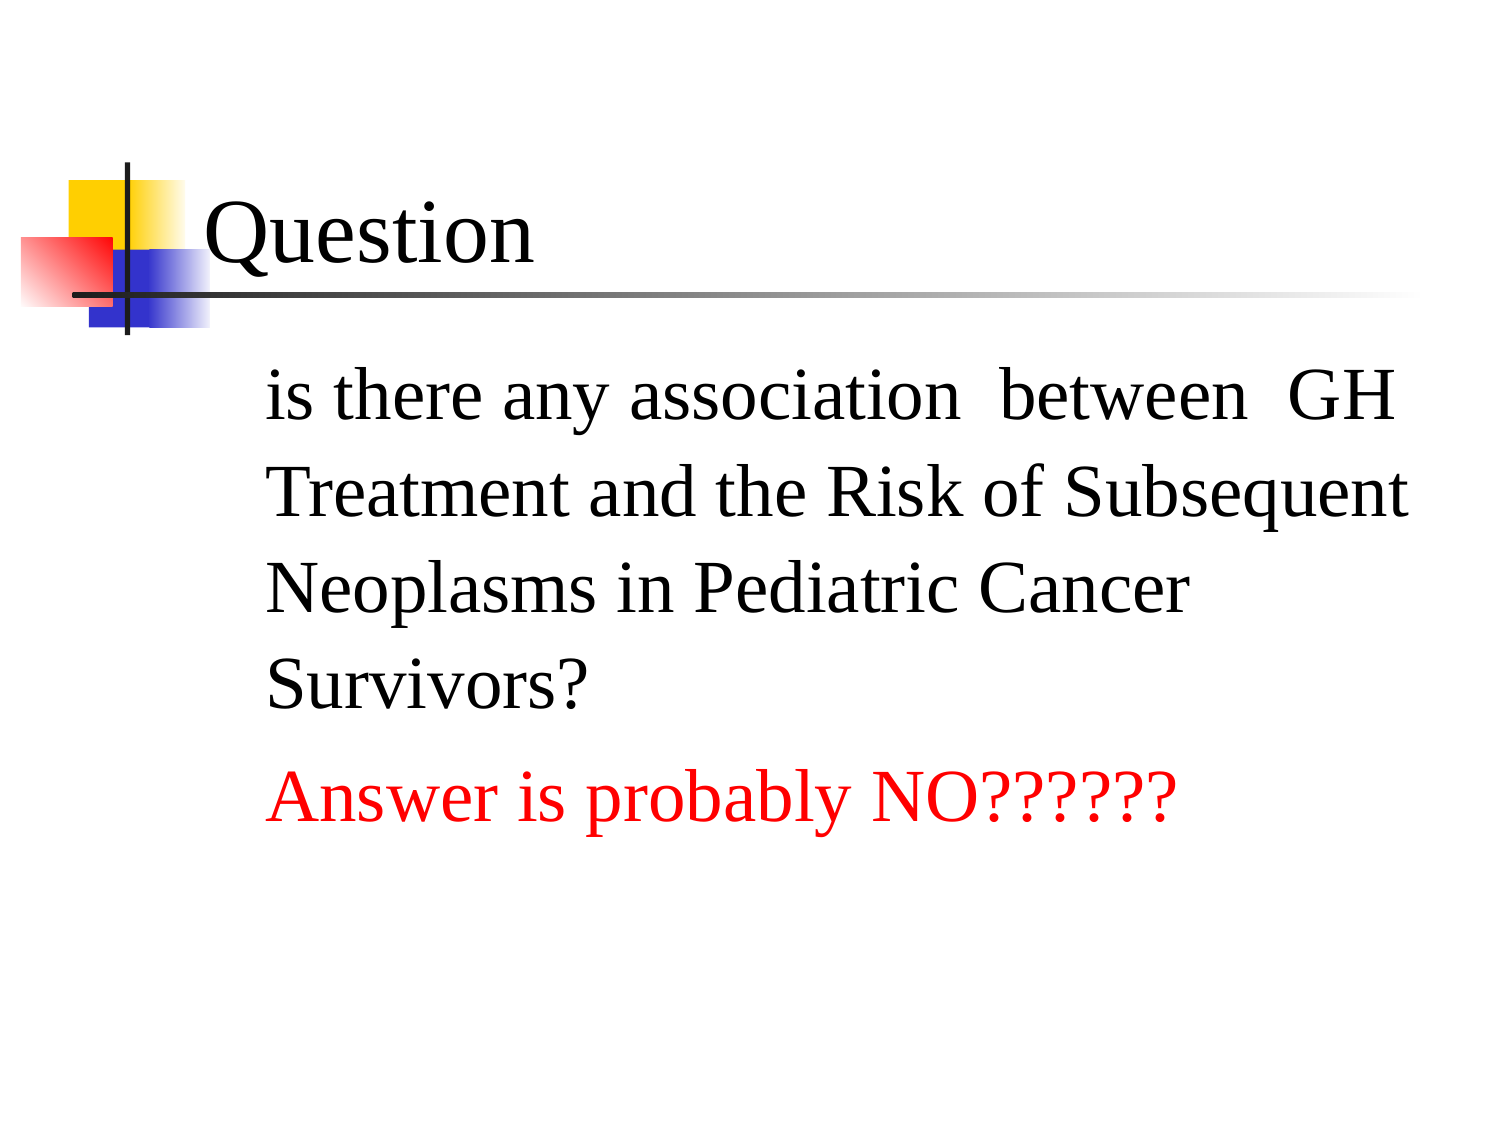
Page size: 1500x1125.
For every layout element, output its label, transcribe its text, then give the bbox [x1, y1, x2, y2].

title Question [188, 101, 1468, 289]
list is there any association between GH Treatment and the Risk of Subsequent Neoplasms in Pediatric Cancer Survivors? Answer is probably NO?????? [193, 330, 1470, 1007]
